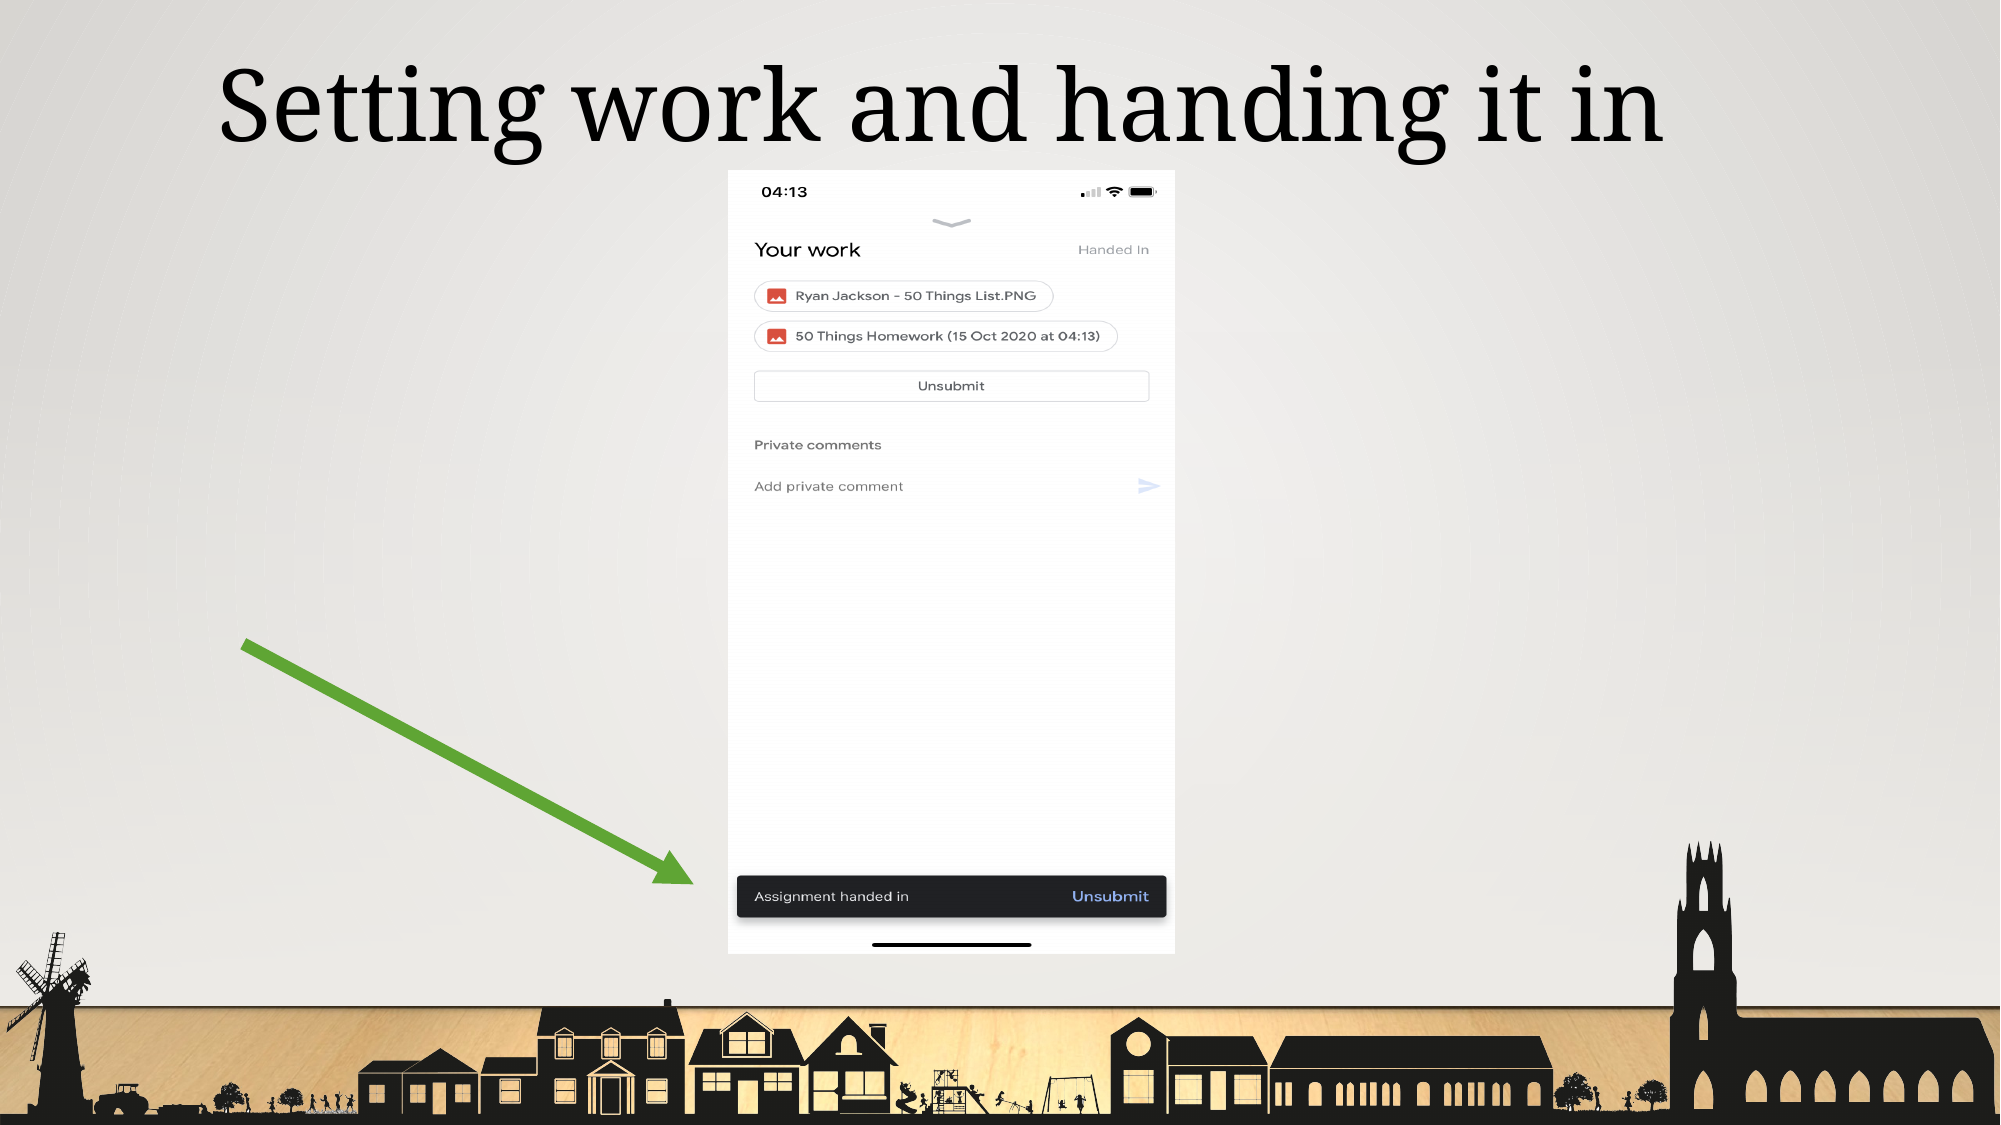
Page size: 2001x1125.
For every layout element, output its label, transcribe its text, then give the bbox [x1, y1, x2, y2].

text_box Setting work and handing it in [202, 34, 1683, 170]
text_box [242, 643, 694, 885]
picture [0, 170, 2000, 1125]
